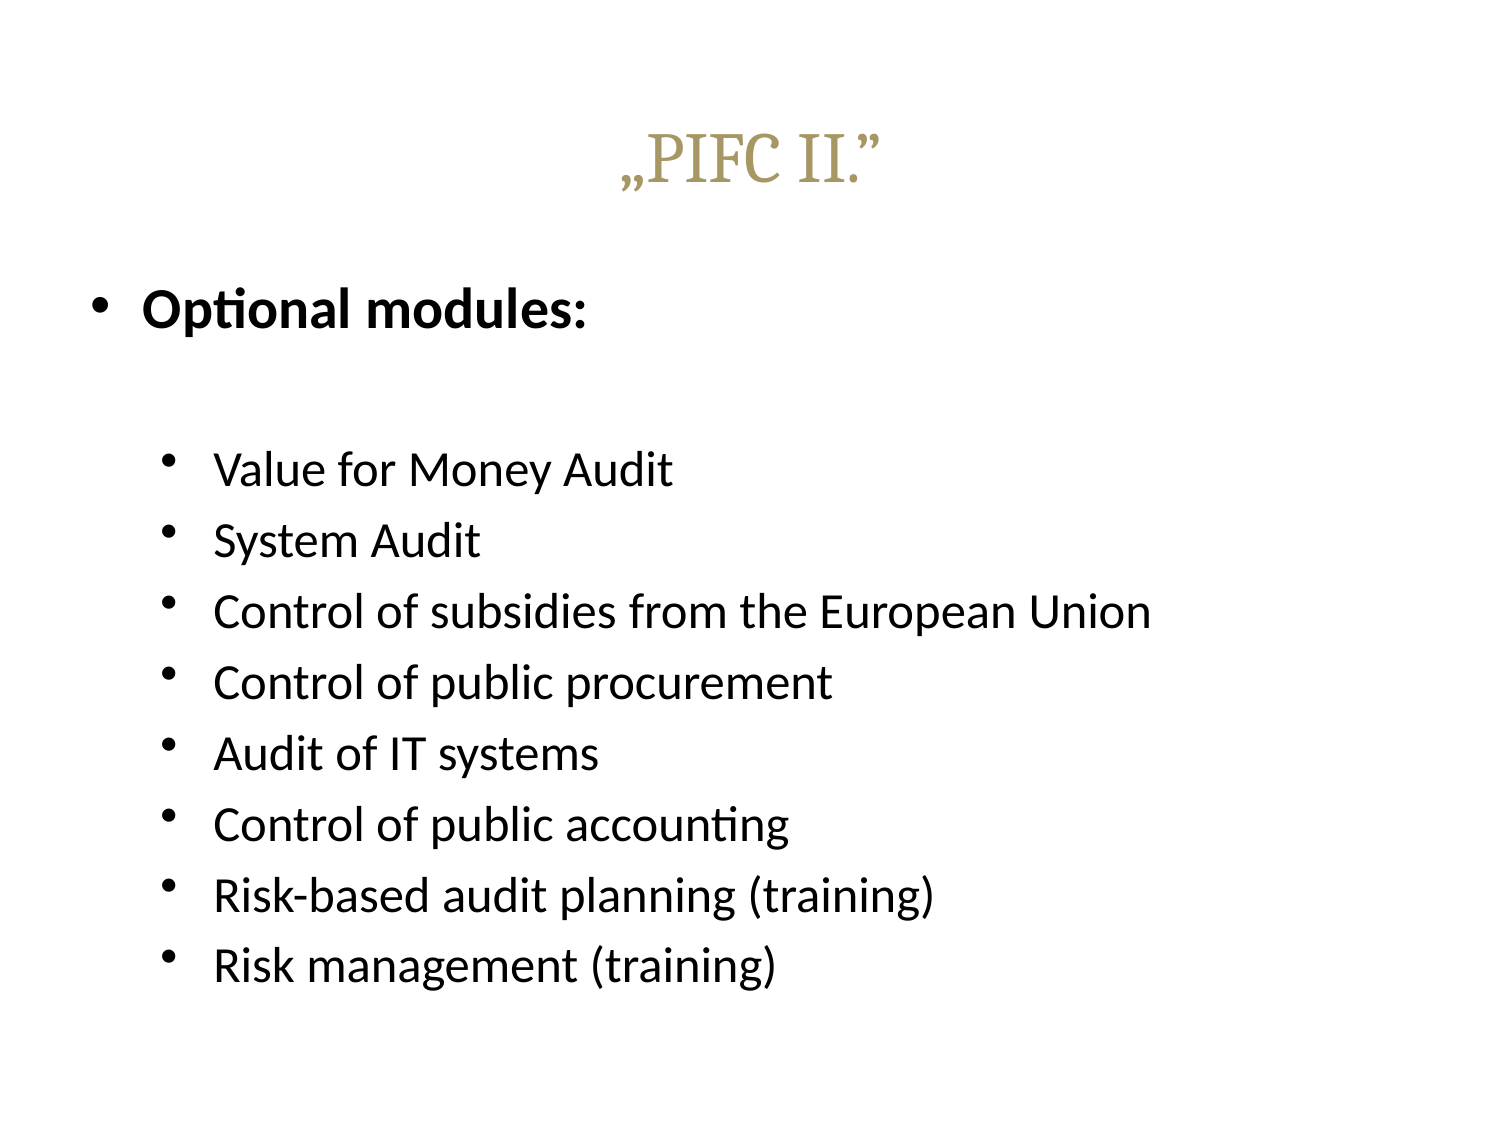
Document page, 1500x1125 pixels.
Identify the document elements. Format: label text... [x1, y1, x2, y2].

title „PIFC II.” [76, 103, 1427, 291]
list Optional modules: Value for Money Audit System Audit Control of subsidies from the European Union Control of public procurement Audit of IT systems Control of public accounting Risk-based audit planning (training) Risk management (training) [75, 262, 1425, 1005]
